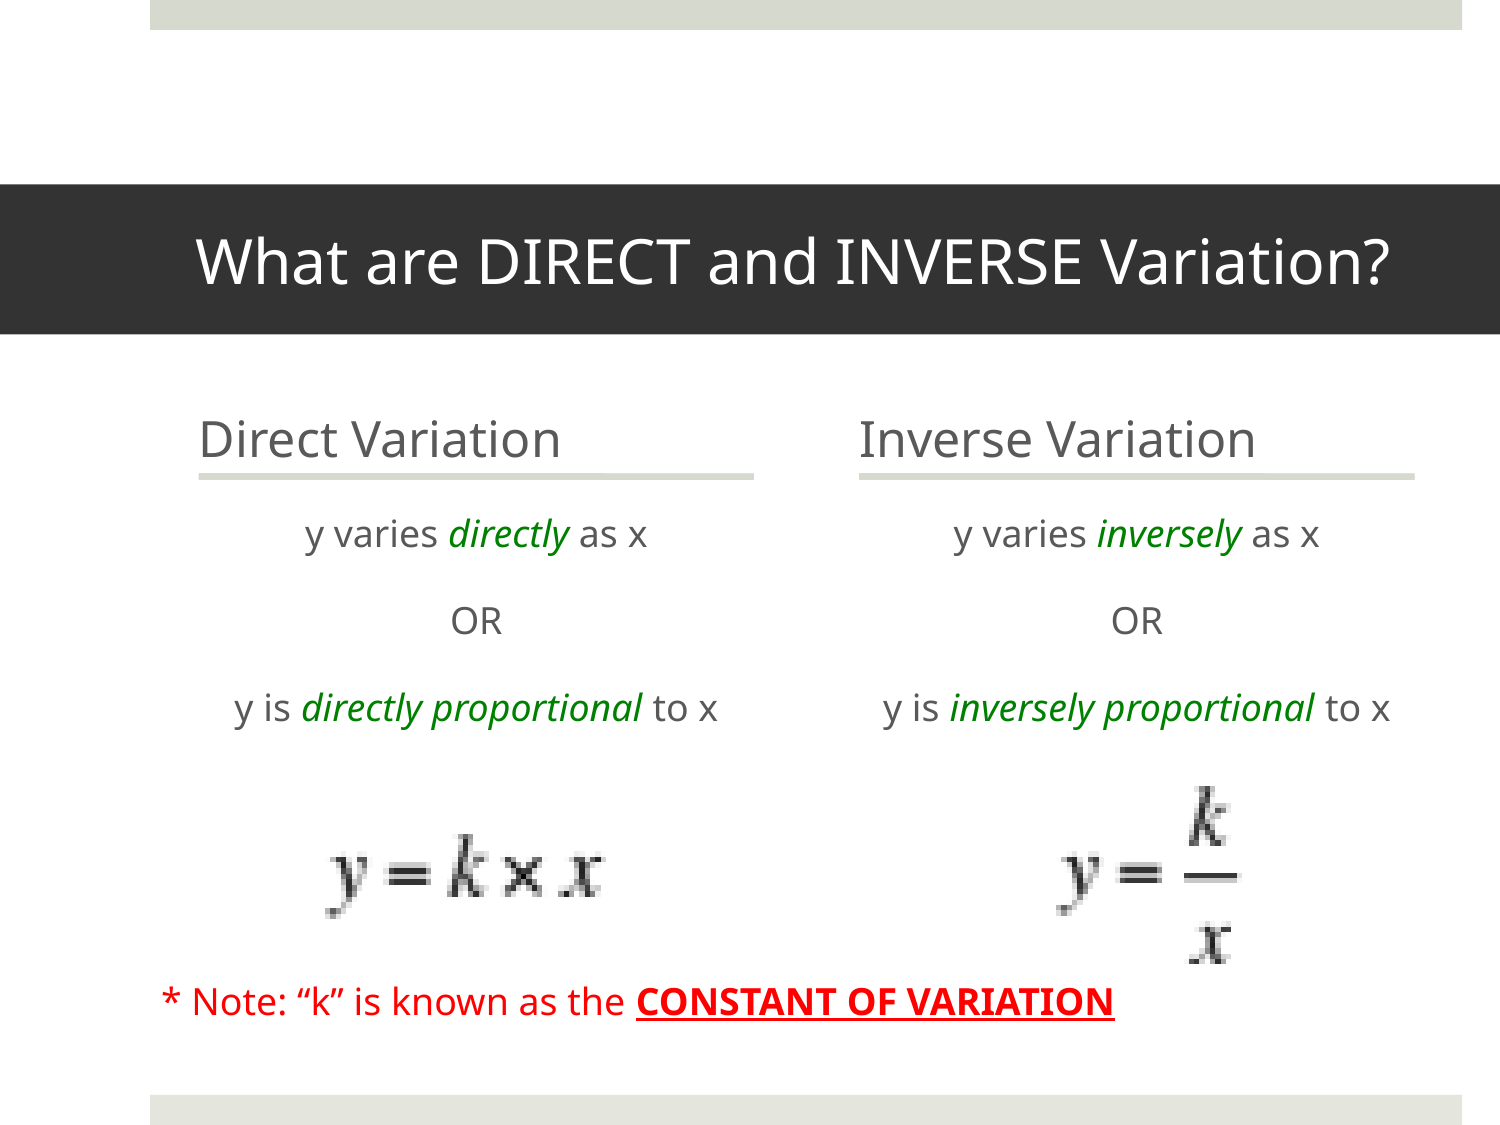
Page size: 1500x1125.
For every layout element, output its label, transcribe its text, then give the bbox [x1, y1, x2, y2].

list Direct Variation [183, 331, 769, 475]
list y varies inversely as x OR y is inversely proportional to x [844, 502, 1430, 970]
title What are DIRECT and INVERSE Variation? [0, 184, 1500, 335]
list y varies directly as x OR y is directly proportional to x [183, 502, 769, 970]
text_box * Note: “k” is known as the CONSTANT OF VARIATION [146, 970, 1459, 1031]
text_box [1045, 760, 1243, 971]
list Inverse Variation [844, 331, 1430, 475]
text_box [314, 817, 607, 927]
